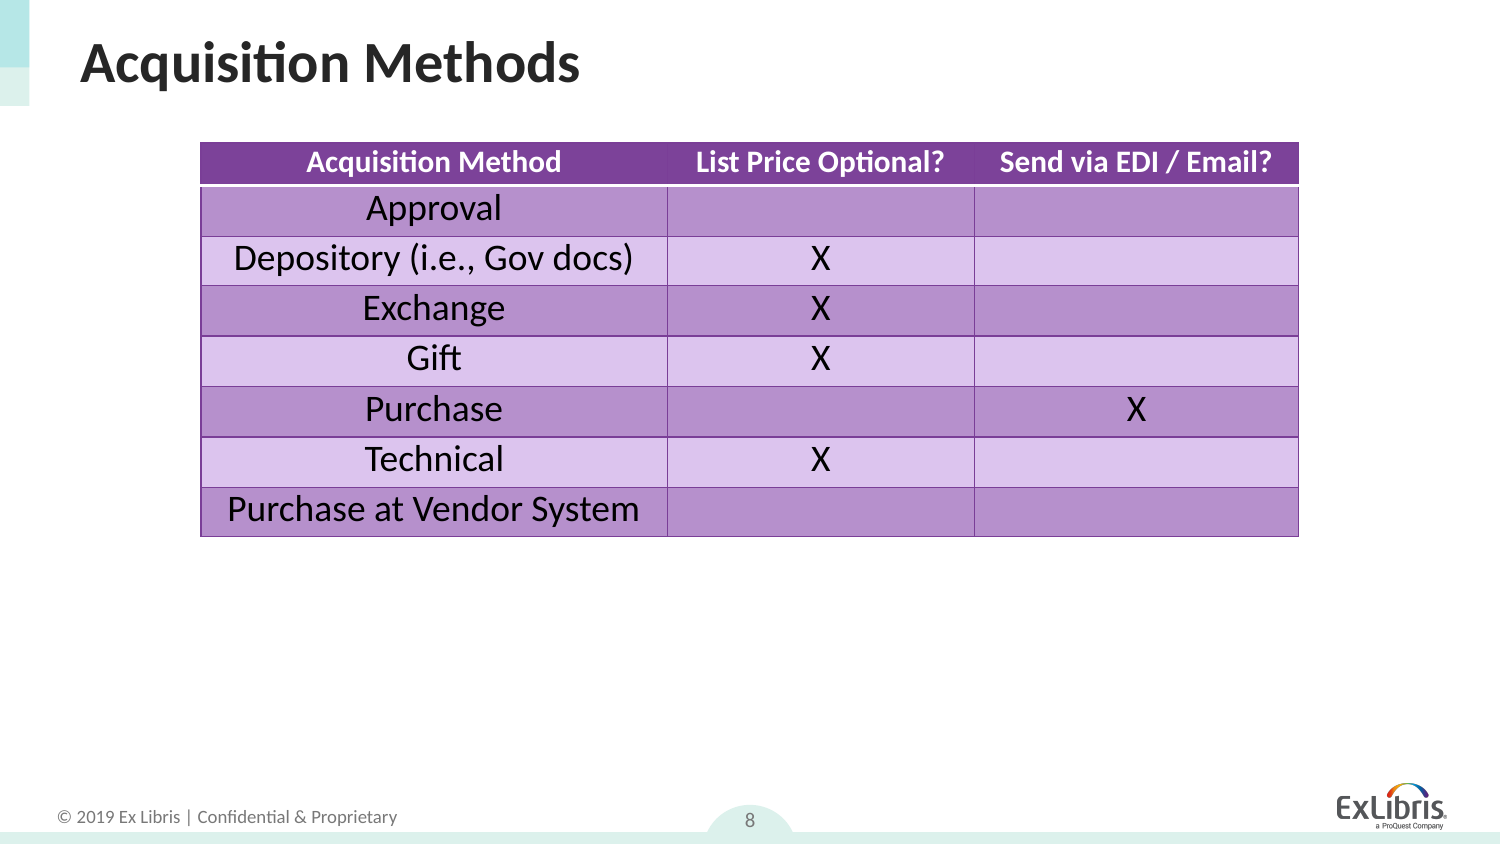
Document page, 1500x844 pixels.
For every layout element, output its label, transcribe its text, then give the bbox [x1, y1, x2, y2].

table_cell [975, 237, 1298, 285]
table_cell [668, 387, 974, 436]
table_cell [975, 187, 1298, 236]
table_cell Purchase [202, 387, 667, 436]
table_cell Gift [202, 337, 667, 386]
picture [1337, 783, 1447, 830]
table_cell [668, 488, 974, 536]
table_cell X [668, 286, 974, 335]
table_cell Depository (i.e., Gov docs) [202, 237, 667, 285]
table_cell [975, 438, 1298, 487]
table_cell Approval [202, 187, 667, 236]
table_cell [975, 488, 1298, 536]
table_cell [975, 337, 1298, 386]
title Acquisition Methods [64, 11, 1447, 107]
table_cell [668, 187, 974, 236]
slide_number 8 [705, 789, 795, 844]
table_cell Technical [202, 438, 667, 487]
table_cell X [975, 387, 1298, 436]
table_header Acquisition Method [202, 144, 667, 184]
table_cell [975, 286, 1298, 335]
table_cell Exchange [202, 286, 667, 335]
table_header Send via EDI / Email? [975, 144, 1298, 184]
table_cell X [668, 438, 974, 487]
table_cell X [668, 237, 974, 285]
table_header List Price Optional? [668, 144, 974, 184]
table_cell Purchase at Vendor System [202, 488, 667, 536]
table_cell X [668, 337, 974, 386]
